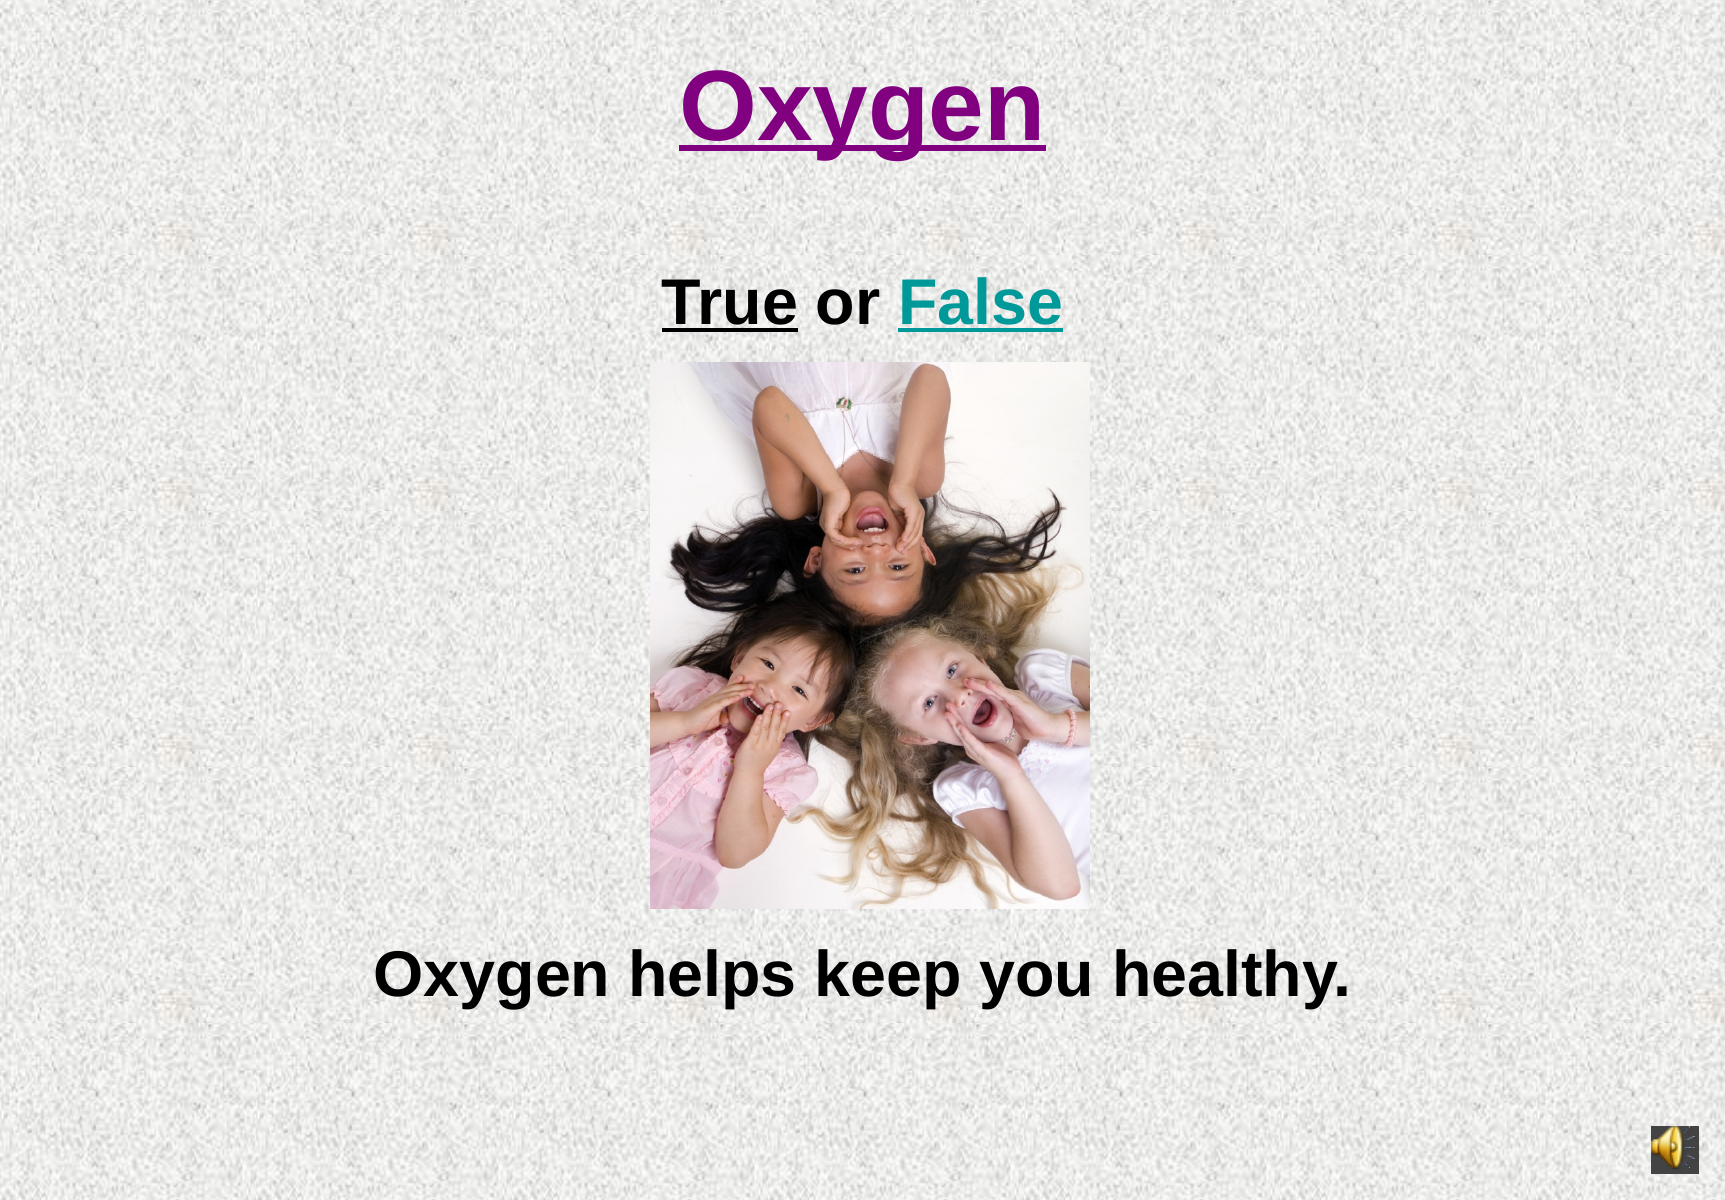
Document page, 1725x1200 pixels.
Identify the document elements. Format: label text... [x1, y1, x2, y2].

title Oxygen [85, 0, 1640, 201]
picture [0, 0, 1725, 1200]
list True or False Oxygen helps keep you healthy. [85, 213, 1640, 1073]
